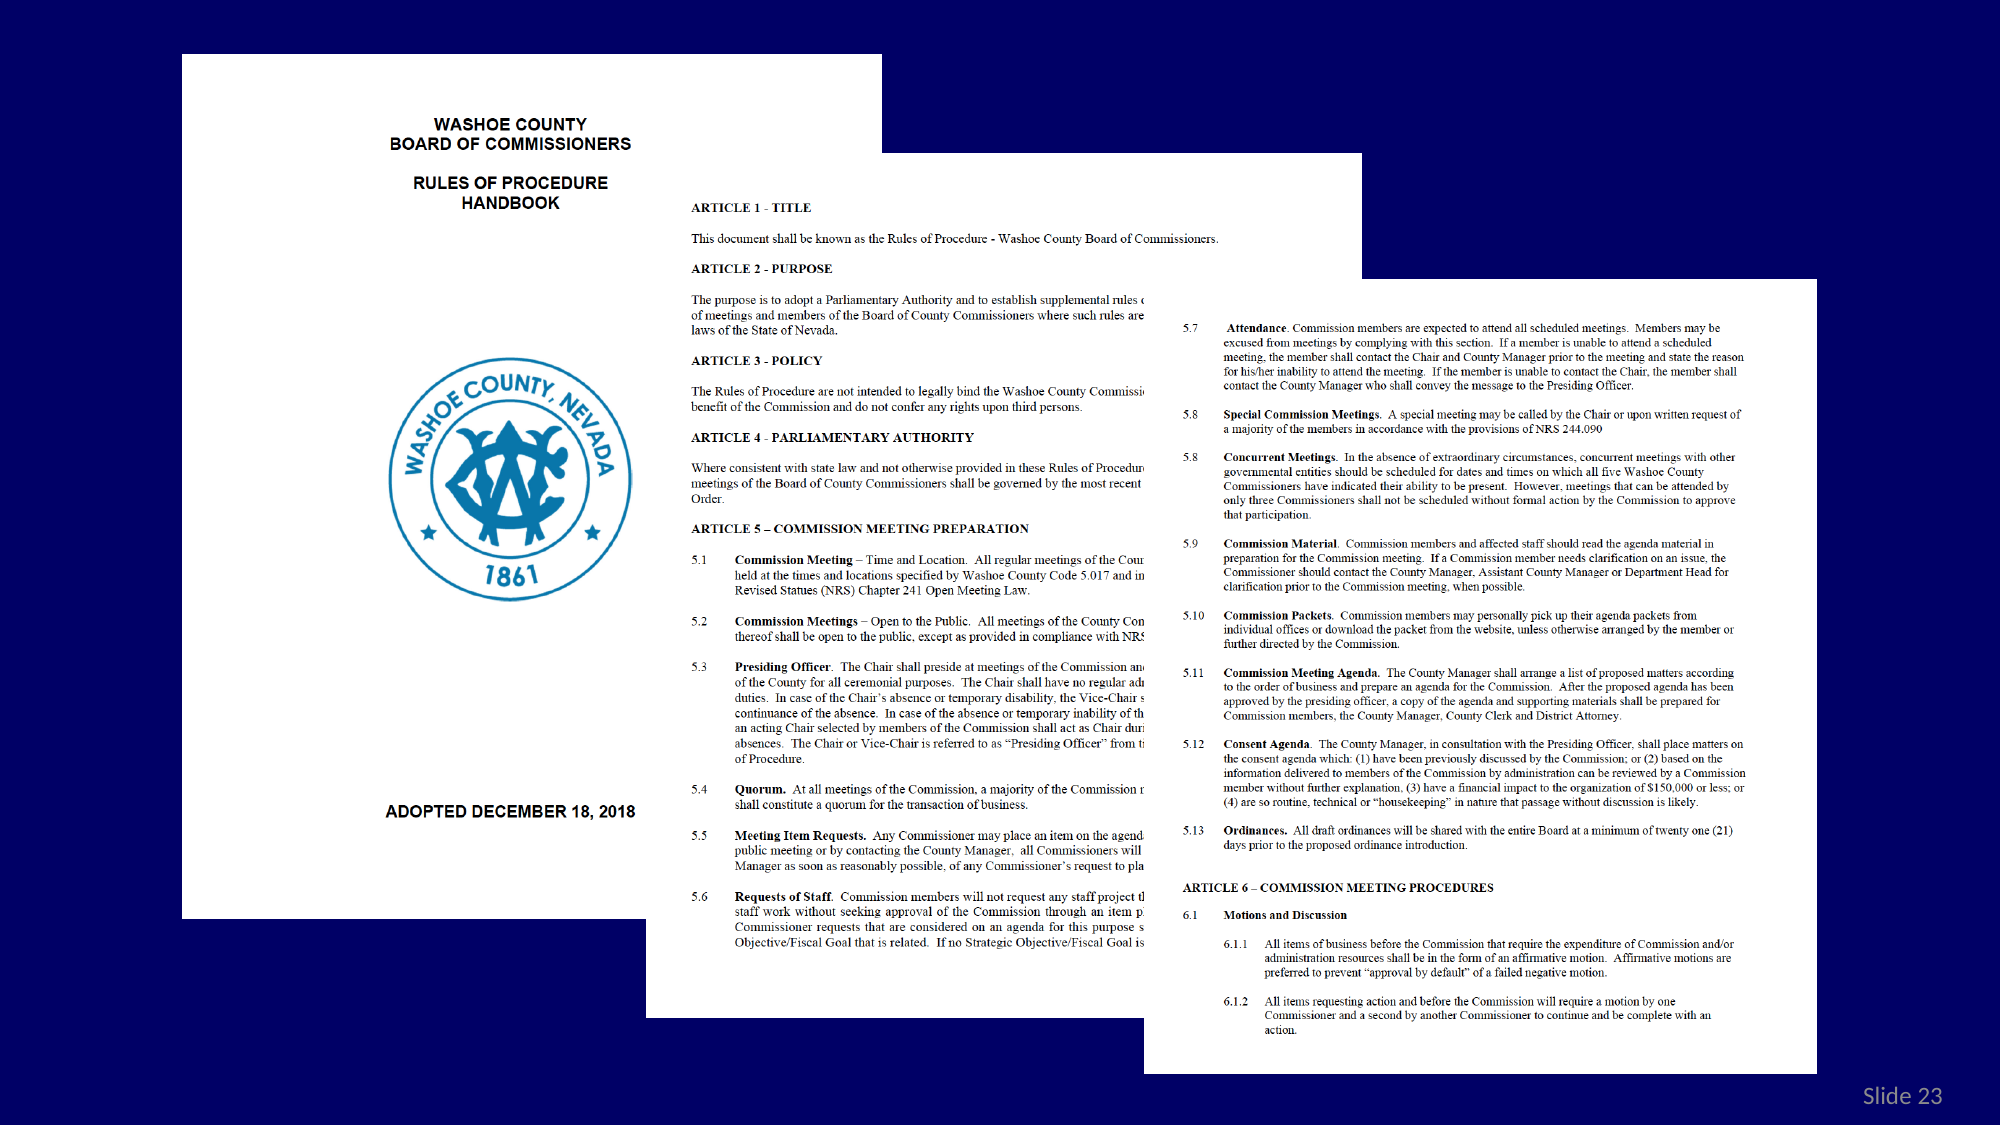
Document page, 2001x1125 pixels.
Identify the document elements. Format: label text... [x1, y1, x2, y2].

text_box Slide 23 [1568, 1065, 2000, 1125]
picture [182, 54, 1817, 1074]
